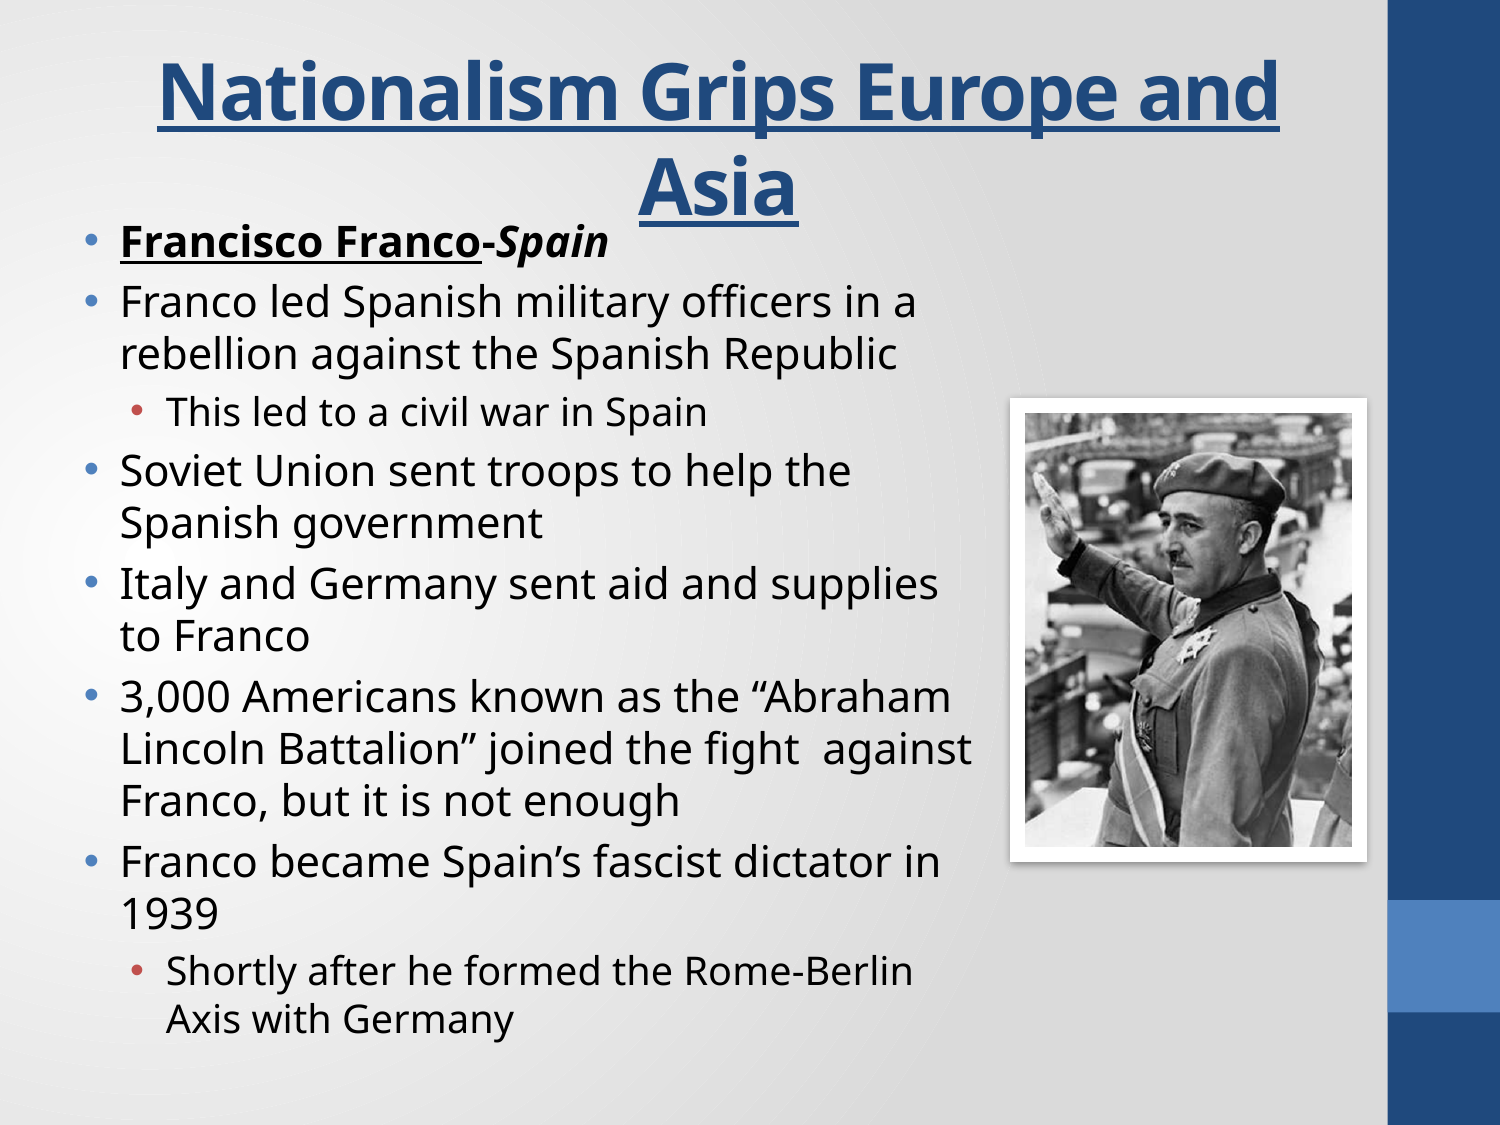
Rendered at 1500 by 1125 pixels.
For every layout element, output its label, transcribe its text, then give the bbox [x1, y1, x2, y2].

title Nationalism Grips Europe and Asia [112, 37, 1325, 235]
picture [1024, 411, 1353, 848]
list Francisco Franco-Spain Franco led Spanish military officers in a rebellion against the Spanish Republic This led to a civil war in Spain Soviet Union sent troops to help the Spanish government Italy and Germany sent aid and supplies to Franco 3,000 Americans known as the “Abraham Lincoln Battalion” joined the fight against Franco, but it is not enough Franco became Spain’s fascist dictator in 1939 Shortly after he formed the Rome-Berlin Axis with Germany [51, 206, 1000, 1063]
